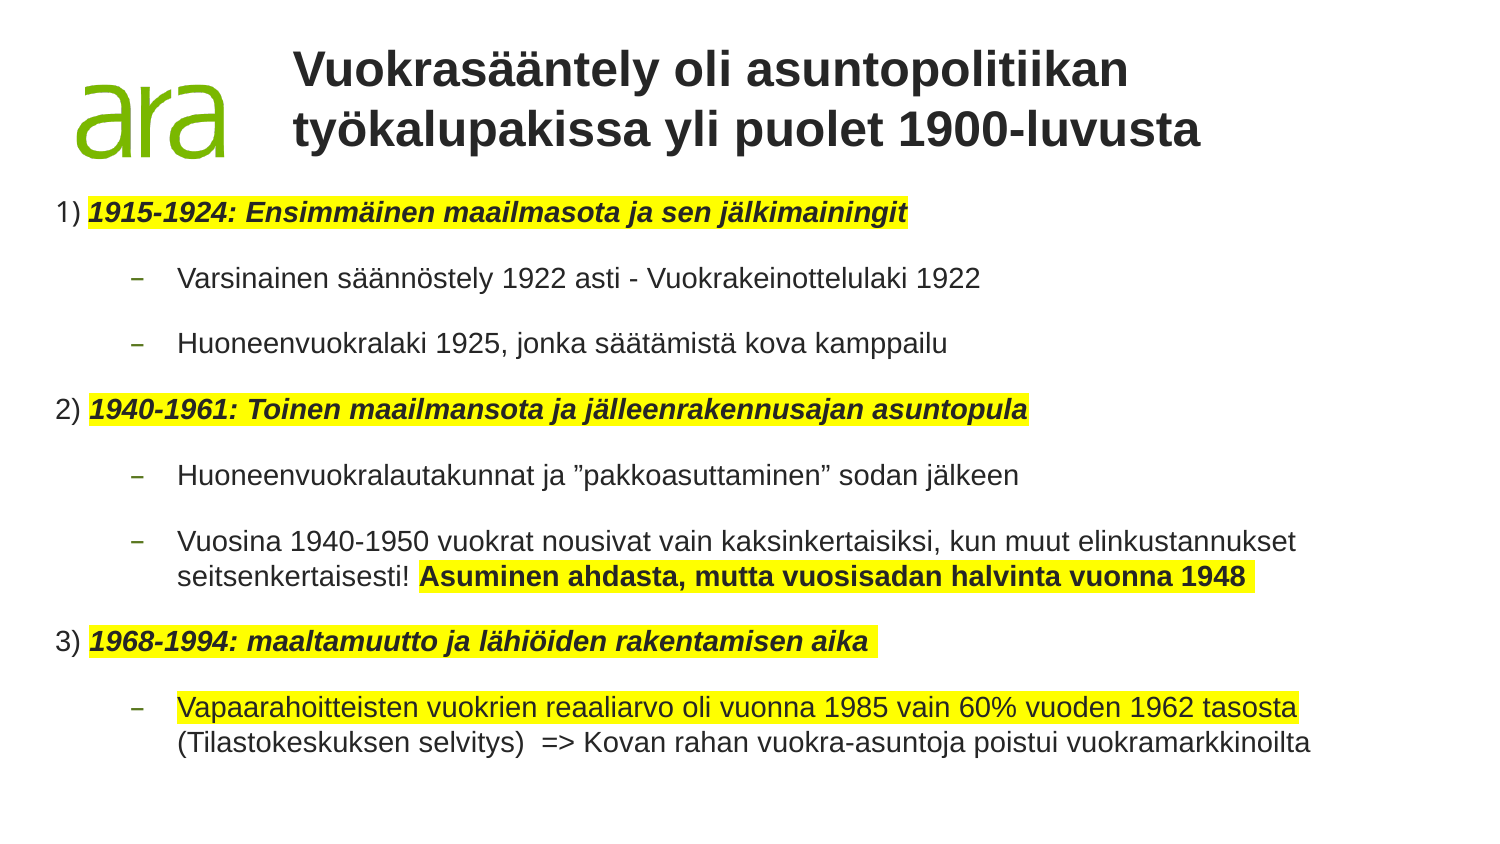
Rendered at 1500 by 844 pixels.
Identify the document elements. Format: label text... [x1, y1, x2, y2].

list 1) 1915-1924: Ensimmäinen maailmasota ja sen jälkimainingit Varsinainen säännöstely 1922 asti - Vuokrakeinottelulaki 1922 Huoneenvuokralaki 1925, jonka säätämistä kova kamppailu 2) 1940-1961: Toinen maailmansota ja jälleenrakennusajan asuntopula Huoneenvuokralautakunnat ja ”pakkoasuttaminen” sodan jälkeen Vuosina 1940-1950 vuokrat nousivat vain kaksinkertaisiksi, kun muut elinkustannukset seitsenkertaisesti! Asuminen ahdasta, mutta vuosisadan halvinta vuonna 1948 3) 1968-1994: maaltamuutto ja lähiöiden rakentamisen aika Vapaarahoitteisten vuokrien reaaliarvo oli vuonna 1985 vain 60% vuoden 1962 tasosta (Tilastokeskuksen selvitys) => Kovan rahan vuokra-asuntoja poistui vuokramarkkinoilta [40, 185, 1499, 719]
picture [64, 73, 242, 171]
title Vuokrasääntely oli asuntopolitiikan työkalupakissa yli puolet 1900-luvusta [277, 66, 1412, 128]
